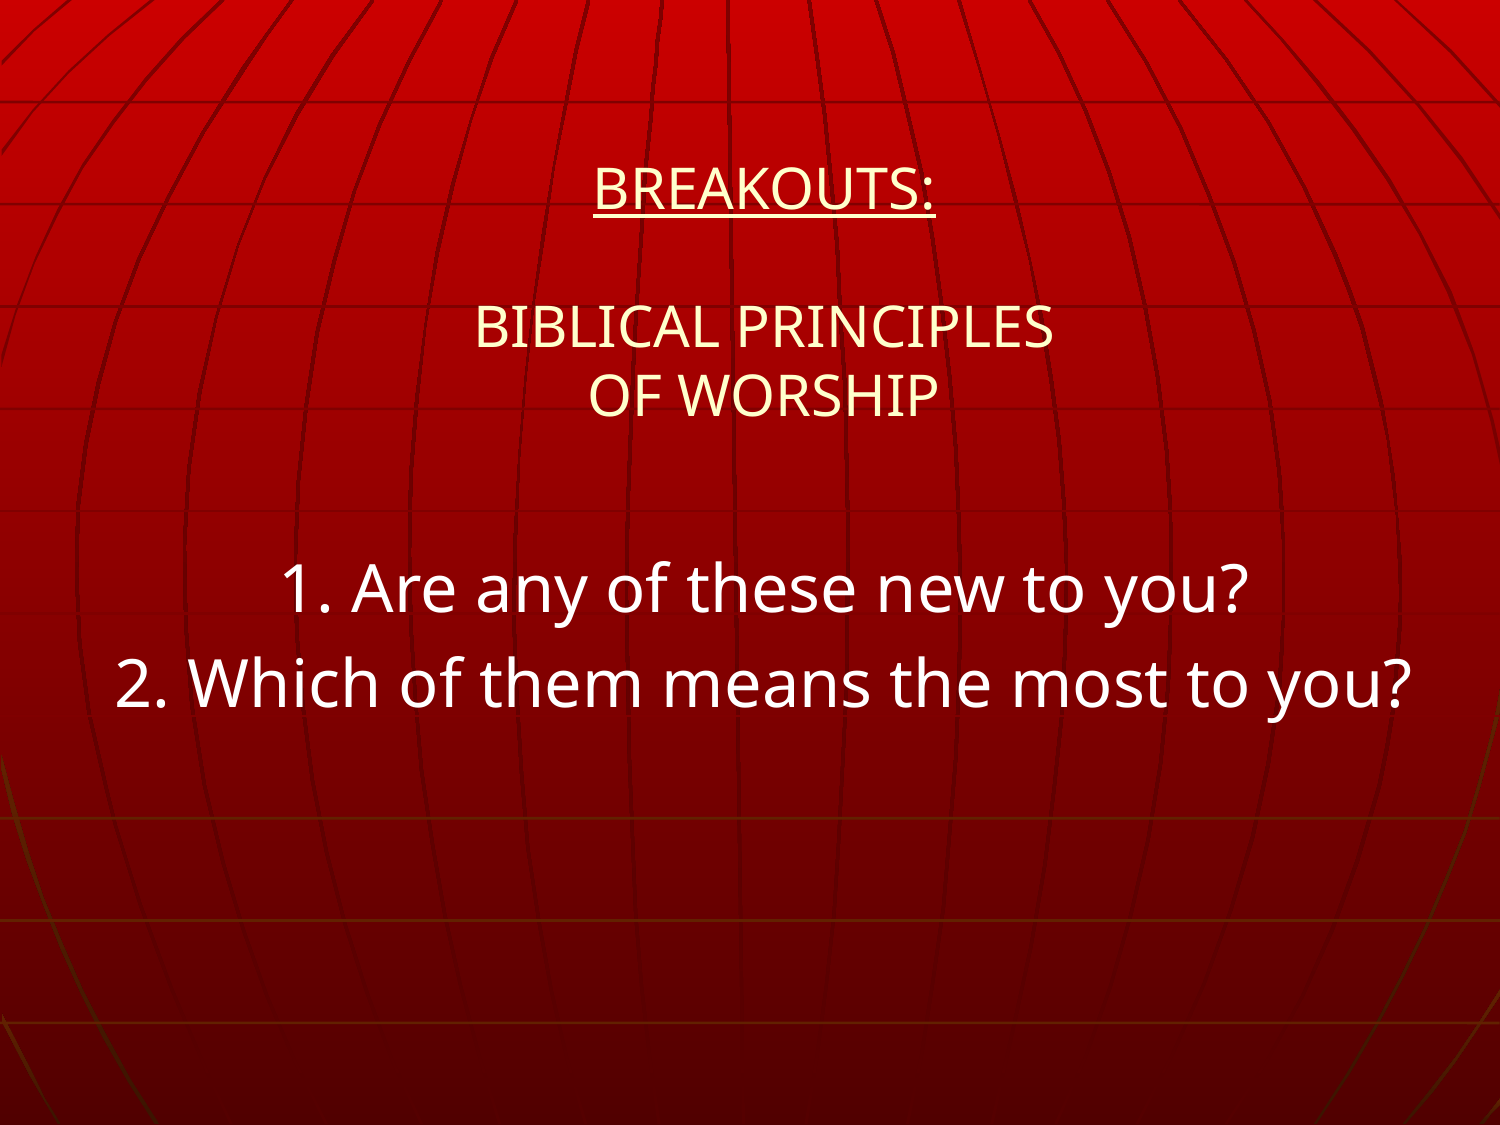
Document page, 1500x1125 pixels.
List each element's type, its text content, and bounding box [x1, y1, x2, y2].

list 1. Are any of these new to you? 2. Which of them means the most to you? [51, 498, 1478, 1125]
title BREAKOUTS: BIBLICAL PRINCIPLES OF WORSHIP [74, 126, 1455, 454]
